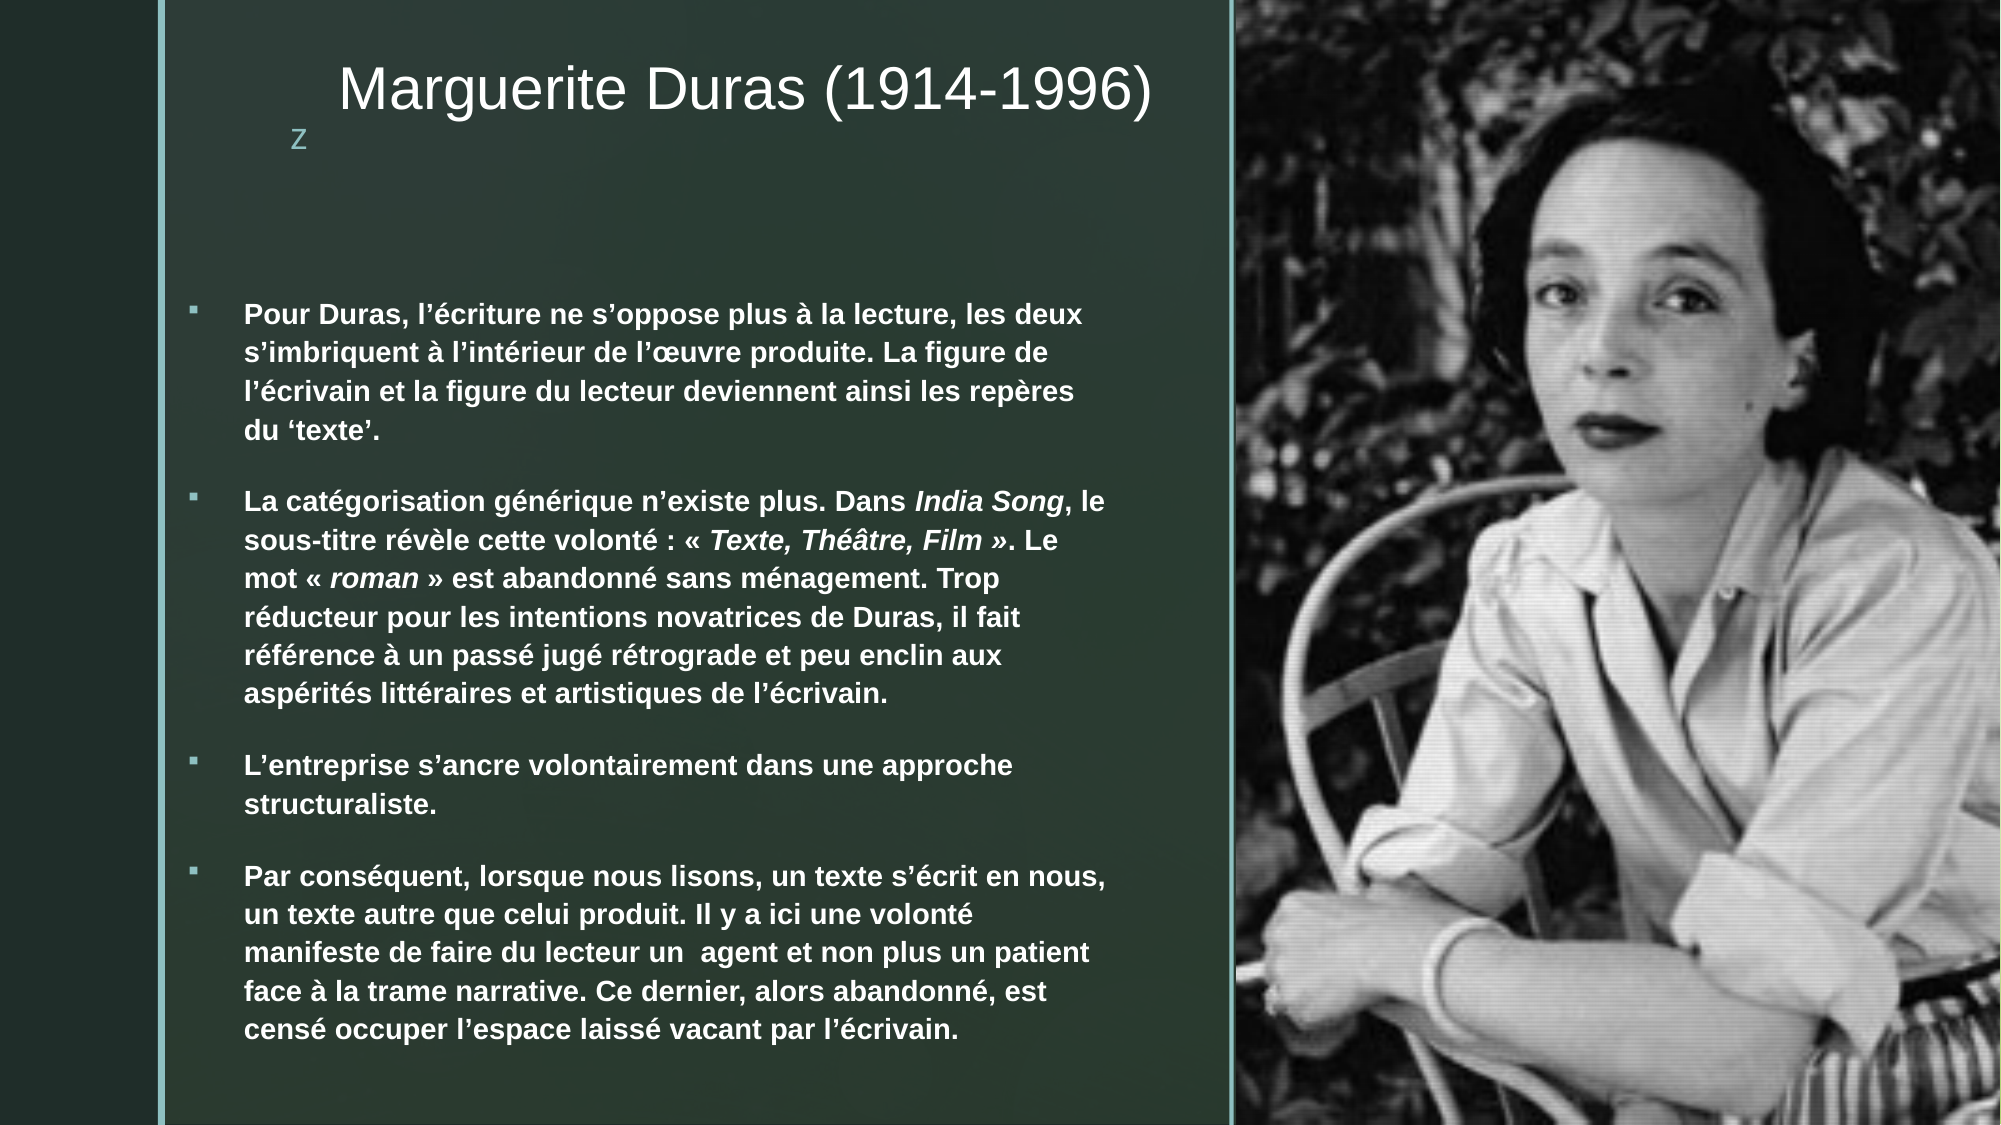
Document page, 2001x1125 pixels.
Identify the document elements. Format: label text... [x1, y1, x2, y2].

picture [1235, 0, 2001, 1125]
text_box [164, 0, 1228, 1125]
text_box [156, 0, 164, 1125]
text_box [0, 0, 156, 1125]
text_box z [254, 105, 323, 165]
title Marguerite Duras (1914-1996) [323, 50, 1215, 228]
list Pour Duras, l’écriture ne s’oppose plus à la lecture, les deux s’imbriquent à l’intérieur de l’œuvre produite. La figure de l’écrivain et la figure du lecteur deviennent ainsi les repères du ‘texte’. La catégorisation générique n’existe plus. Dans India Song, le sous-titre révèle cette volonté : « Texte, Théâtre, Film ». Le mot « roman » est abandonné sans ménagement. Trop réducteur pour les intentions novatrices de Duras, il fait référence à un passé jugé rétrograde et peu enclin aux aspérités littéraires et artistiques de l’écrivain. L’entreprise s’ancre volontairement dans une approche structuraliste. Par conséquent, lorsque nous lisons, un texte s’écrit en nous, un texte autre que celui produit. Il y a ici une volonté manifeste de faire du lecteur un agent et non plus un patient face à la trame narrative. Ce dernier, alors abandonné, est censé occuper l’espace laissé vacant par l’écrivain. [172, 277, 1128, 1061]
text_box [1228, 0, 1235, 1125]
